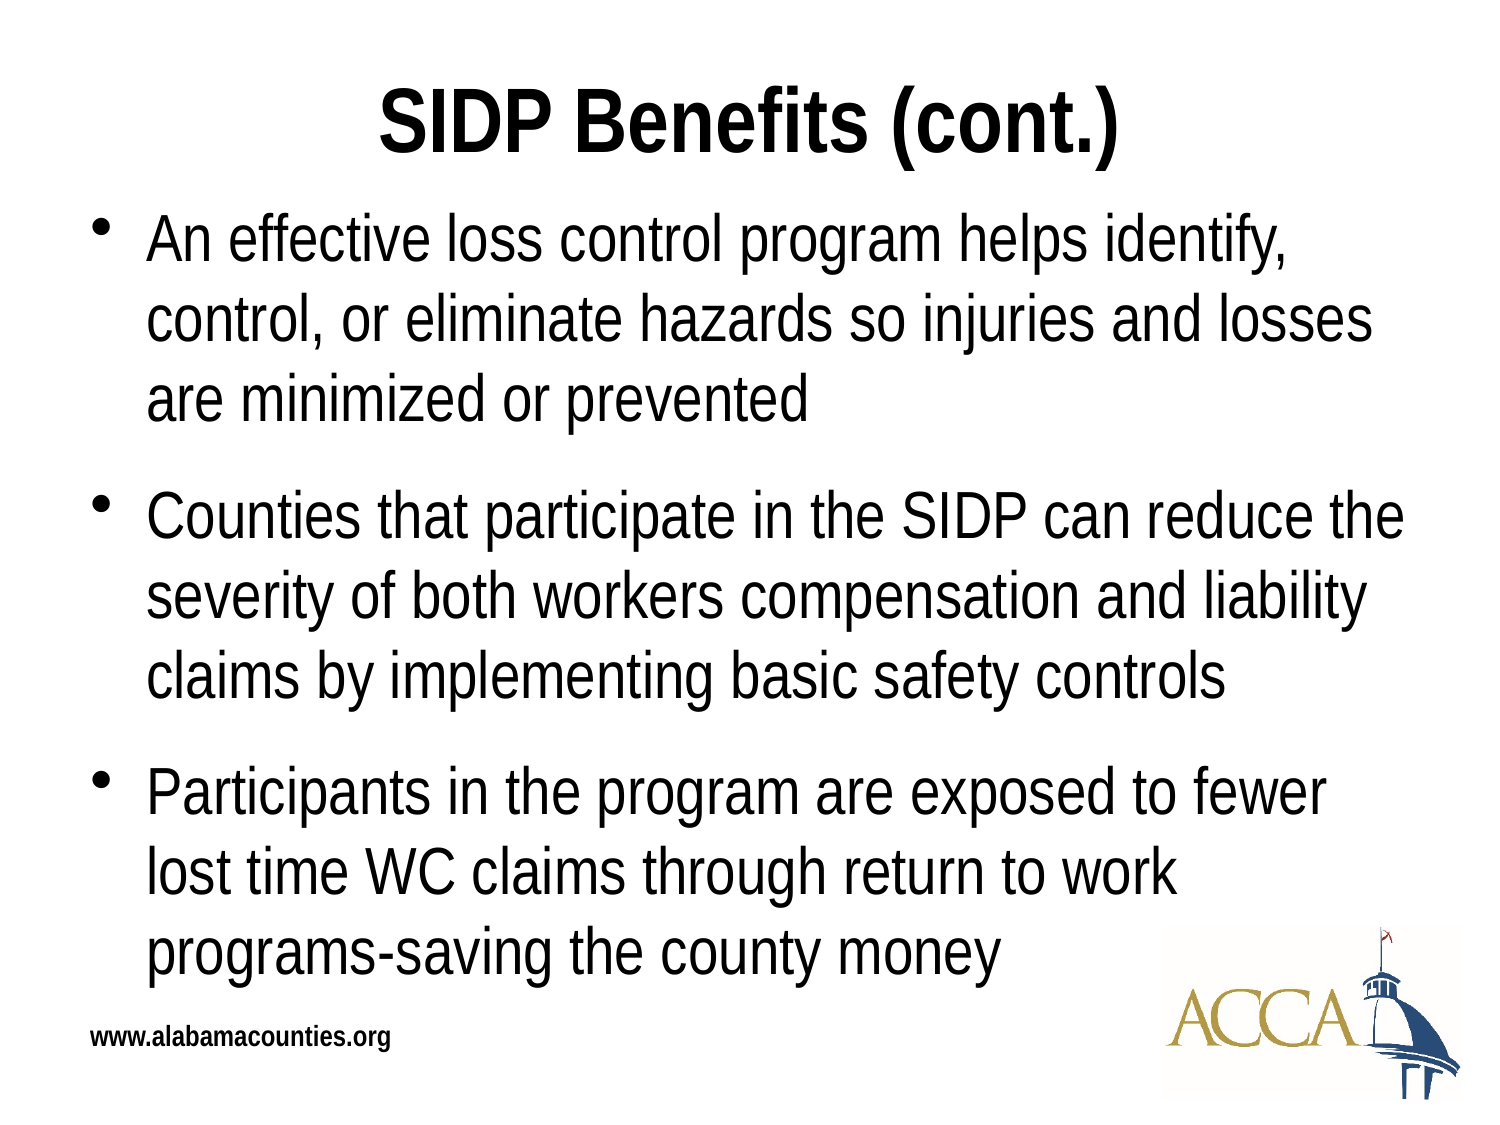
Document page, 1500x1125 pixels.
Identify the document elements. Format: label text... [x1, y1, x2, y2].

picture [1162, 926, 1463, 1100]
title SIDP Benefits (cont.) [75, 45, 1425, 187]
footer www.alabamacounties.org [75, 1009, 550, 1088]
list An effective loss control program helps identify, control, or eliminate hazards so injuries and losses are minimized or prevented Counties that participate in the SIDP can reduce the severity of both workers compensation and liability claims by implementing basic safety controls Participants in the program are exposed to fewer lost time WC claims through return to work programs-saving the county money [75, 187, 1438, 1000]
